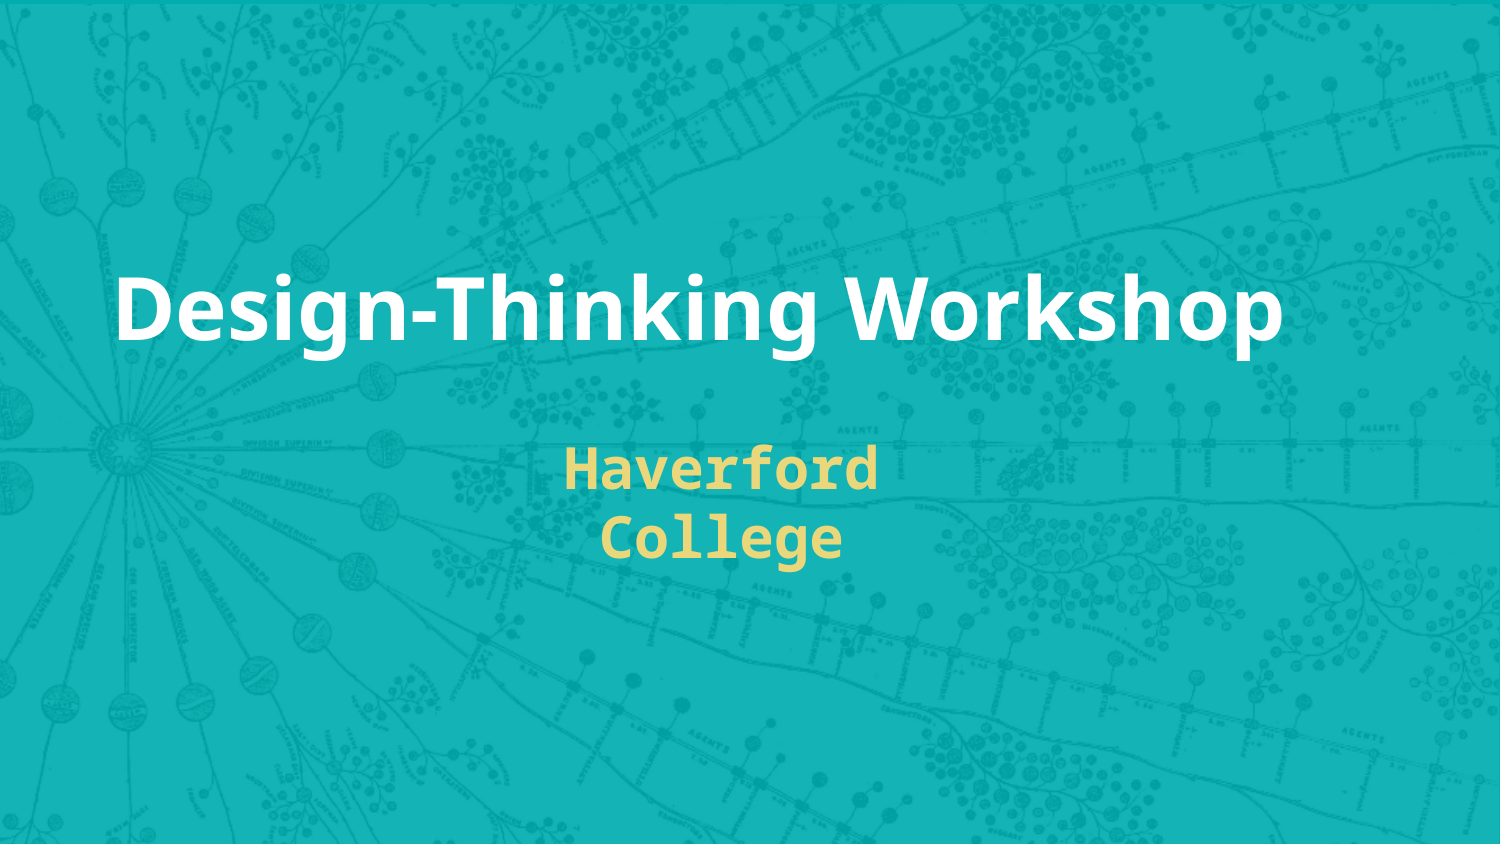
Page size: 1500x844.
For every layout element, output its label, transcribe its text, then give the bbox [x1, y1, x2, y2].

title Design-Thinking Workshop [87, 219, 322, 381]
title Design-Thinking Workshop [1174, 219, 1500, 381]
picture [327, 0, 1171, 844]
